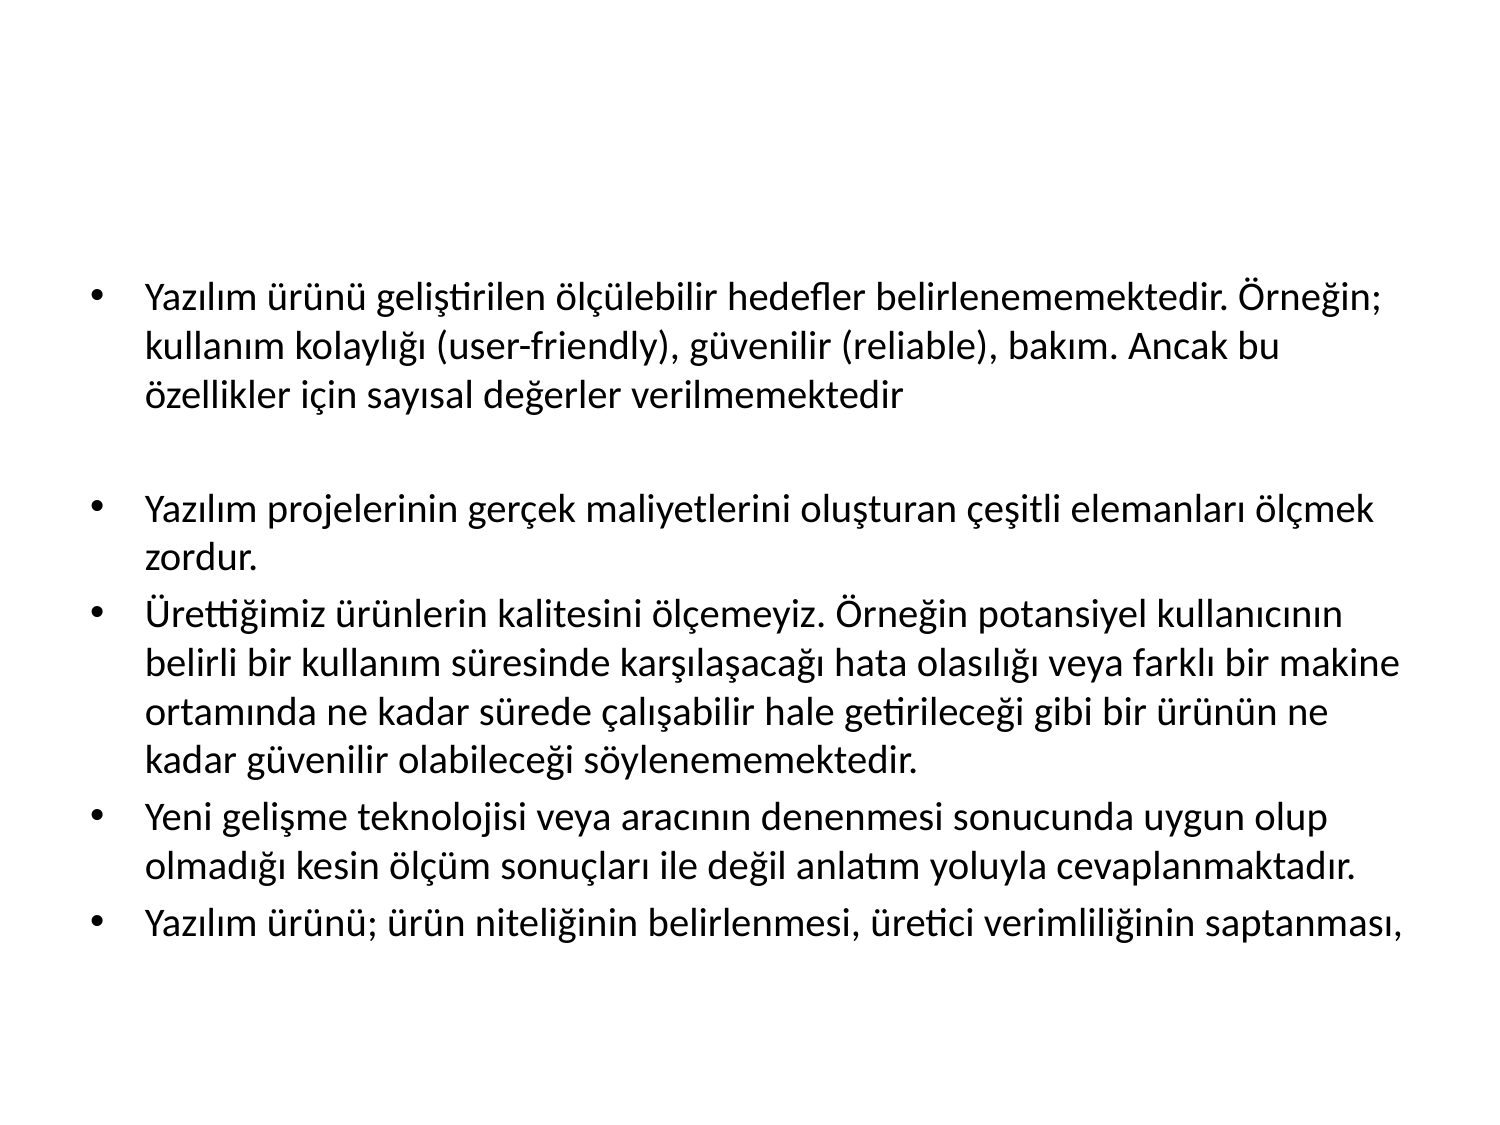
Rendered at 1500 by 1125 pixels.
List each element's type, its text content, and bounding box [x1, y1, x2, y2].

list Yazılım ürünü geliştirilen ölçülebilir hedefler belirlenememektedir. Örneğin; kullanım kolaylığı (user-friendly), güvenilir (reliable), bakım. Ancak bu özellikler için sayısal değerler verilmemektedir Yazılım projelerinin gerçek maliyetlerini oluşturan çeşitli elemanları ölçmek zordur. Ürettiğimiz ürünlerin kalitesini ölçemeyiz. Örneğin potansiyel kullanıcının belirli bir kullanım süresinde karşılaşacağı hata olasılığı veya farklı bir makine ortamında ne kadar sürede çalışabilir hale getirileceği gibi bir ürünün ne kadar güvenilir olabileceği söylenememektedir. Yeni gelişme teknolojisi veya aracının denenmesi sonucunda uygun olup olmadığı kesin ölçüm sonuçları ile değil anlatım yoluyla cevaplanmaktadır. Yazılım ürünü; ürün niteliğinin belirlenmesi, üretici verimliliğinin saptanması, [75, 262, 1425, 1005]
